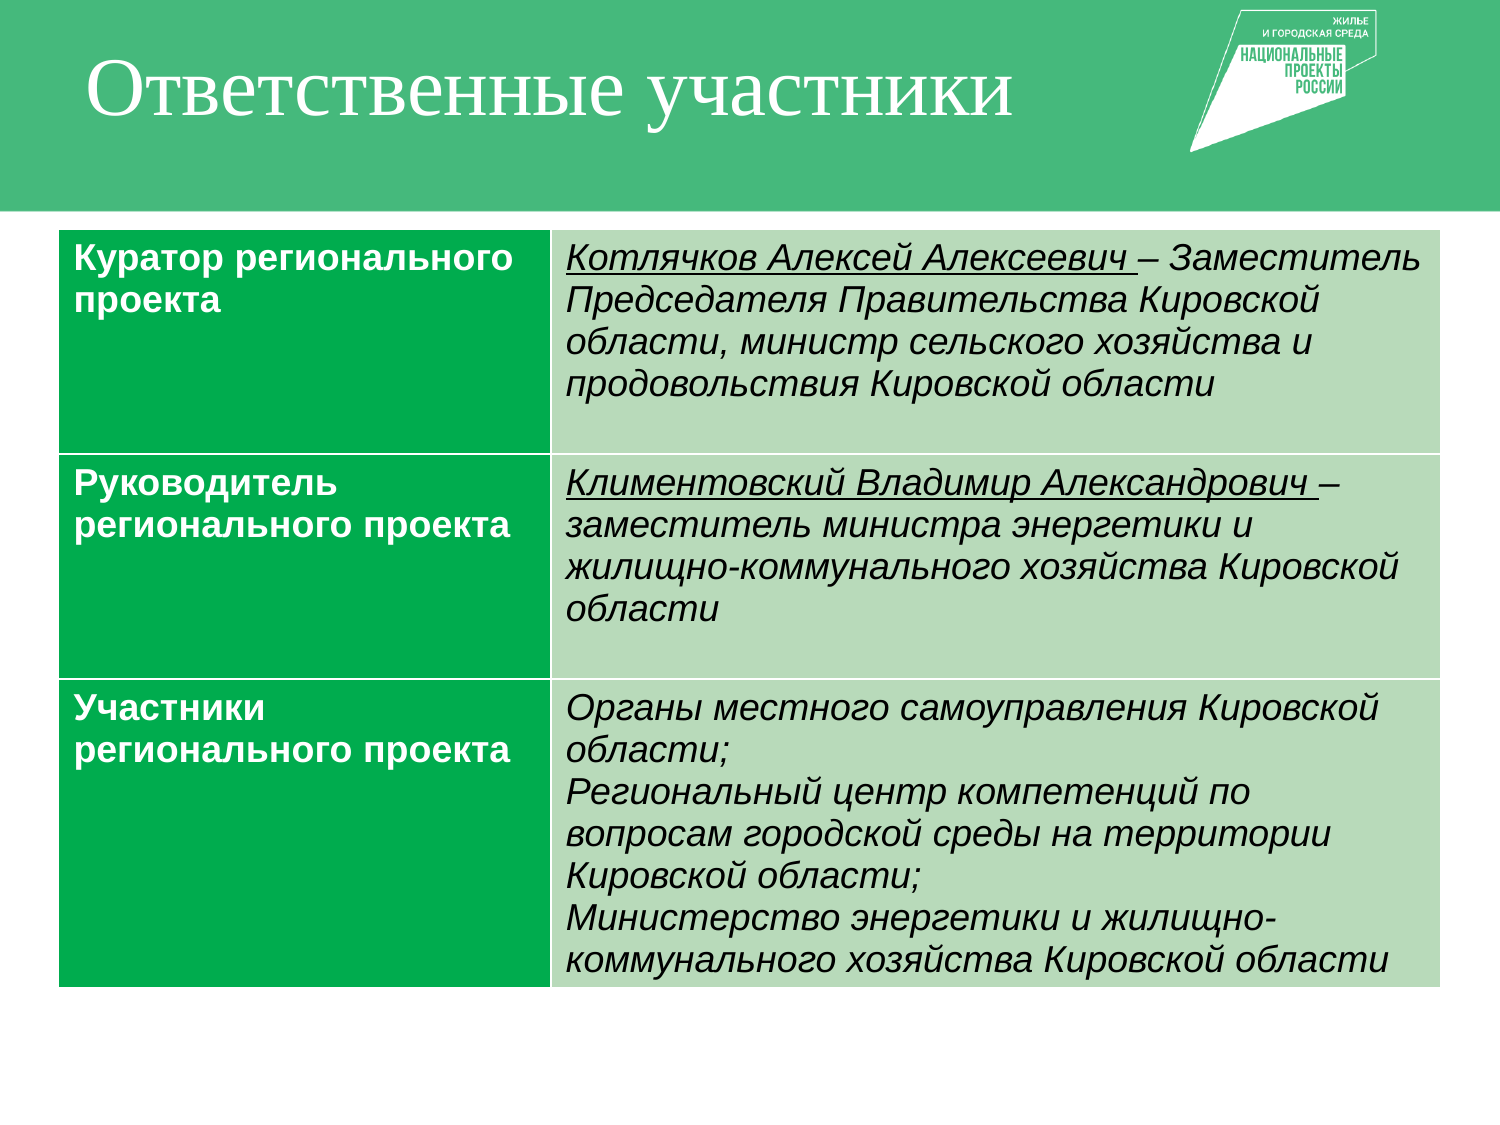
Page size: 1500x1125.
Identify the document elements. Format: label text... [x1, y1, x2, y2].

table_cell Климентовский Владимир Александрович – заместитель министра энергетики и жилищно-коммунального хозяйства Кировской области [552, 455, 1440, 678]
picture [0, 0, 1500, 1125]
table_cell Участники регионального проекта [59, 680, 550, 987]
table_header Куратор регионального проекта [59, 230, 550, 453]
table_cell Руководитель регионального проекта [59, 455, 550, 678]
table_header Котлячков Алексей Алексеевич – Заместитель Председателя Правительства Кировской области, министр сельского хозяйства и продовольствия Кировской области [552, 230, 1440, 453]
table_cell Органы местного самоуправления Кировской области; Региональный центр компетенций по вопросам городской среды на территории Кировской области; Министерство энергетики и жилищно-коммунального хозяйства Кировской области [552, 680, 1440, 987]
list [1159, 0, 1411, 166]
title Ответственные участники [70, 0, 1157, 164]
